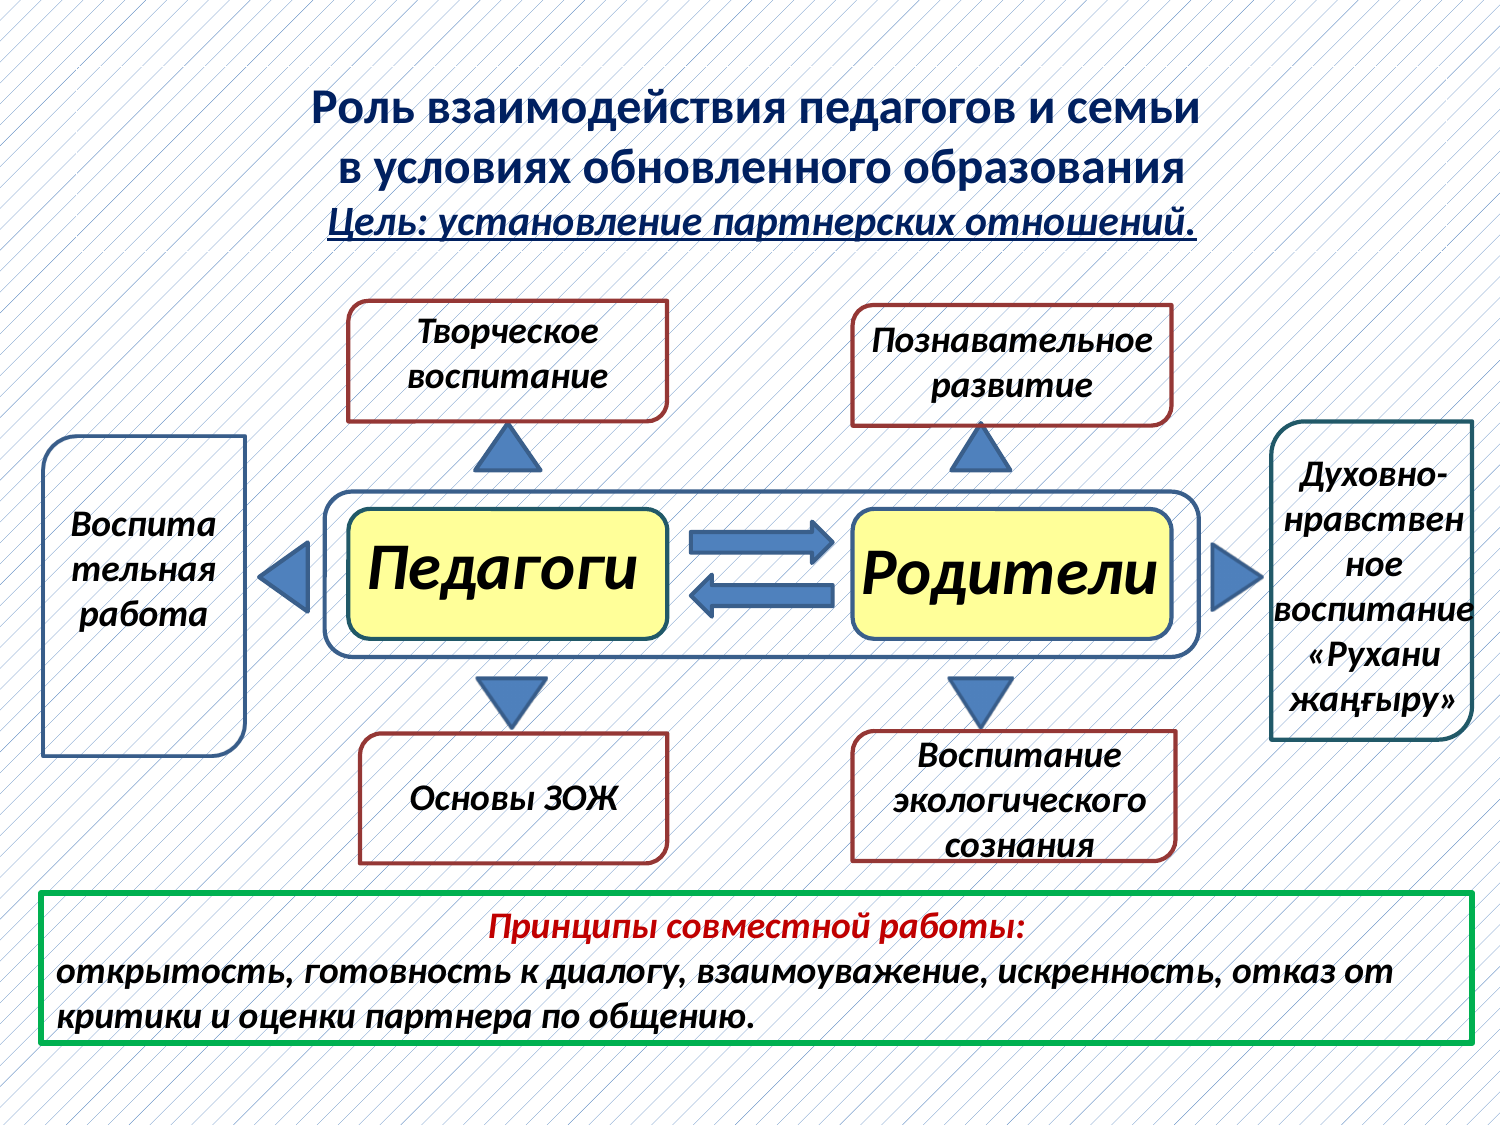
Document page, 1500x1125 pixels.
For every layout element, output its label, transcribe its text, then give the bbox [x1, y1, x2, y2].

picture [1210, 542, 1264, 612]
text_box Воспитание экологического сознания [858, 722, 1182, 873]
text_box Творческое воспитание [360, 299, 656, 404]
text_box [1272, 419, 1475, 441]
text_box Духовно-нравствен ное воспитание «Рухани жаңғыру» [1255, 441, 1492, 727]
text_box [949, 428, 1013, 473]
text_box [850, 735, 858, 864]
text_box [346, 298, 670, 424]
text_box [1269, 727, 1468, 742]
text_box [473, 424, 543, 473]
text_box [850, 302, 1174, 428]
text_box Принципы совместной работы: открытость, готовность к диалогу, взаимоуважение, искренность, отказ от критики и оценки партнера по общению. [41, 893, 1473, 1043]
text_box Познавательное развитие [852, 308, 1172, 413]
text_box [357, 731, 670, 866]
text_box [322, 489, 1201, 660]
picture [948, 669, 1014, 736]
picture [476, 666, 548, 739]
text_box [257, 540, 310, 614]
picture [40, 433, 247, 758]
text_box Роль взаимодействия педагогов и семьи в условиях обновленного образования Цель: установление партнерских отношений. [76, 66, 1447, 252]
text_box Основы ЗОЖ [371, 765, 656, 826]
